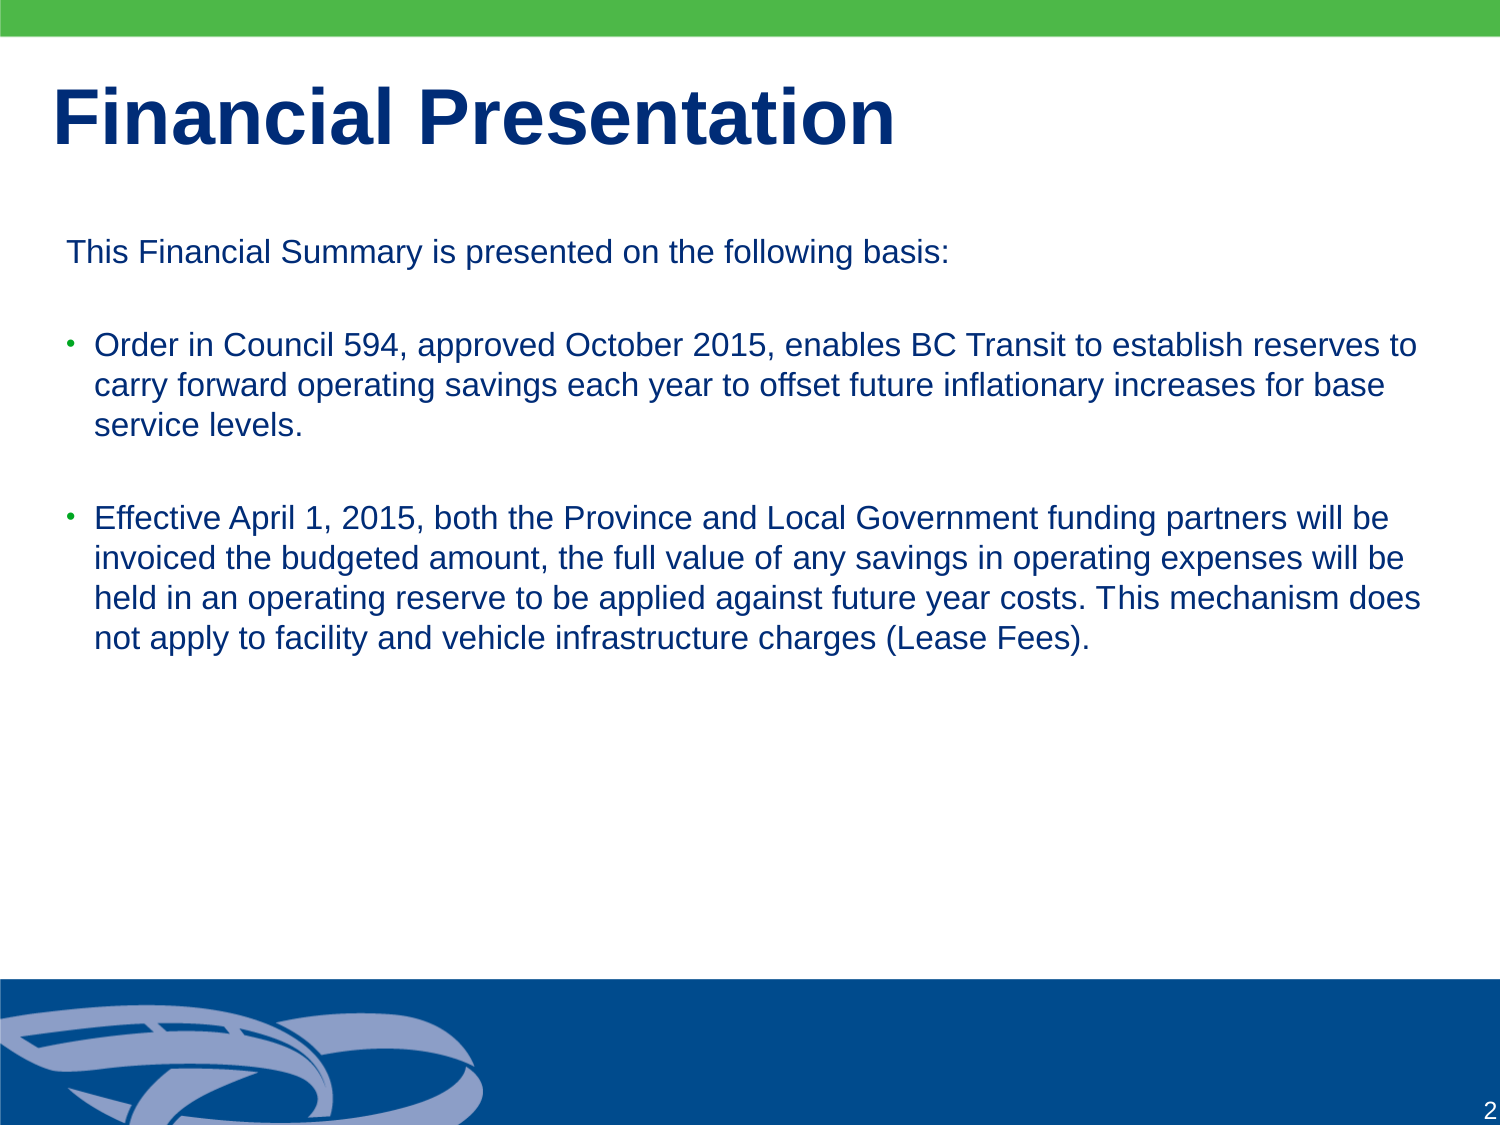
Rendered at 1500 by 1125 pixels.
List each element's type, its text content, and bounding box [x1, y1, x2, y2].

list This Financial Summary is presented on the following basis: Order in Council 594, approved October 2015, enables BC Transit to establish reserves to carry forward operating savings each year to offset future inflationary increases for base service levels. Effective April 1, 2015, both the Province and Local Government funding partners will be invoiced the budgeted amount, the full value of any savings in operating expenses will be held in an operating reserve to be applied against future year costs. This mechanism does not apply to facility and vehicle infrastructure charges (Lease Fees). [51, 222, 1438, 917]
slide_number 2 [1199, 1087, 1500, 1125]
picture [0, 0, 1500, 1125]
title Financial Presentation [37, 37, 1438, 188]
